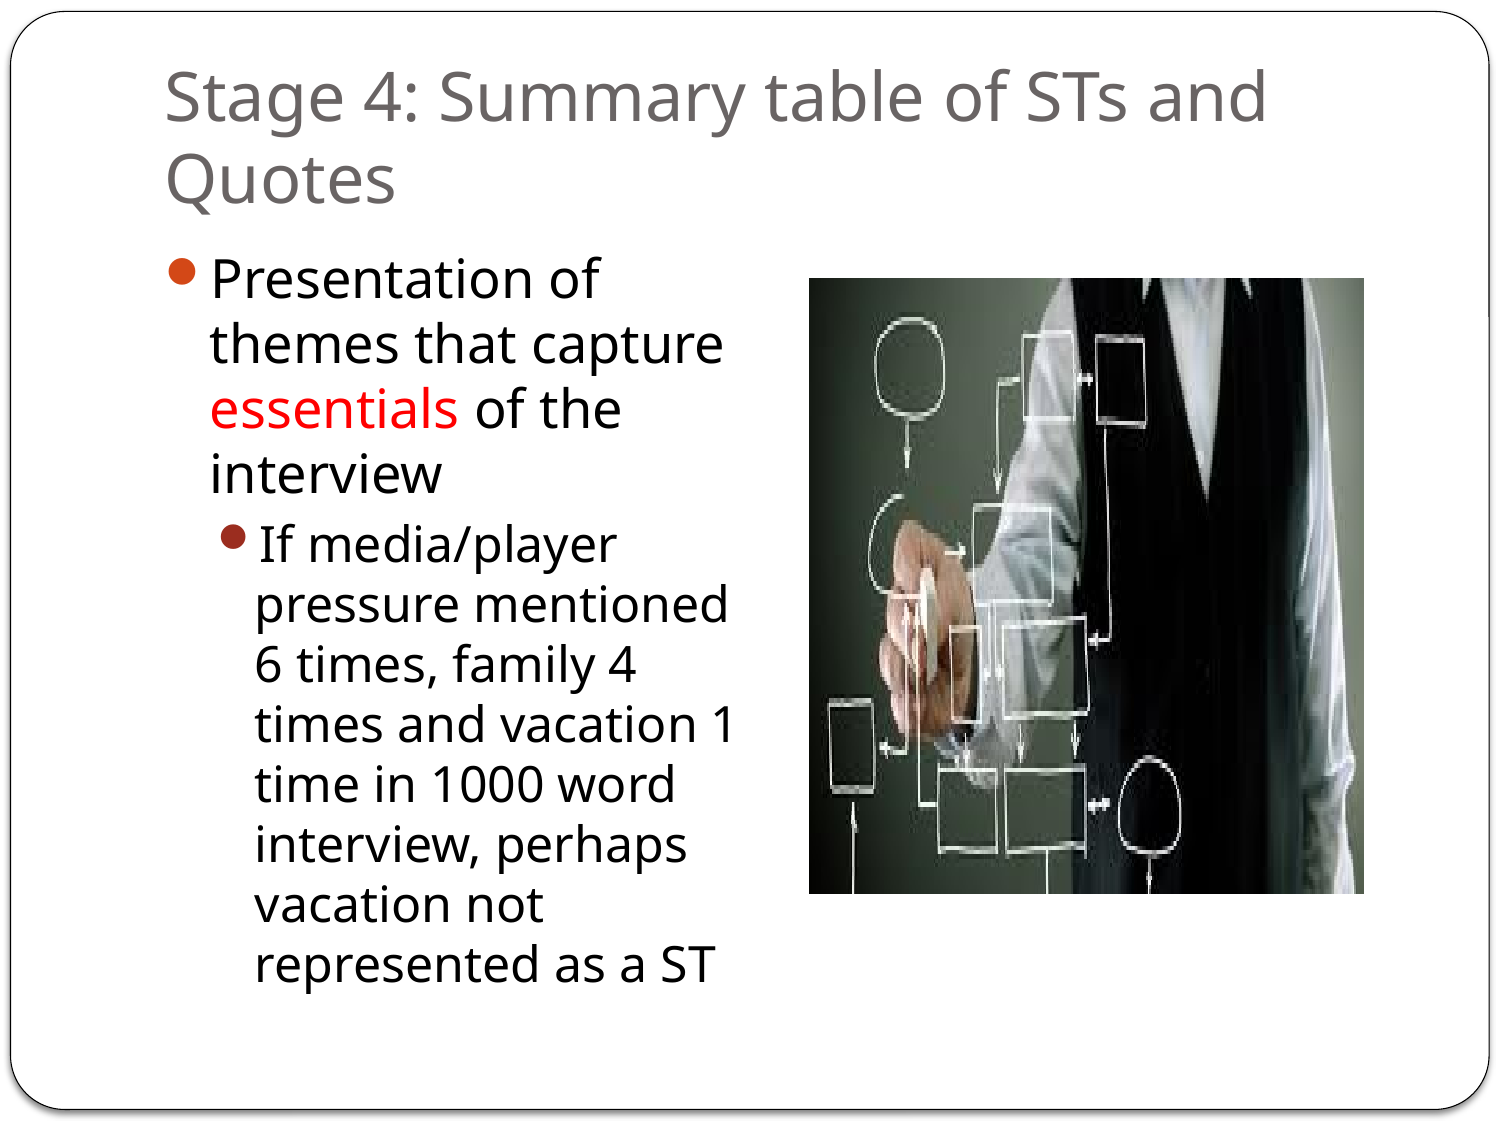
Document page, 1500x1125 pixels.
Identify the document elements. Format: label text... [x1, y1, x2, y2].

title Stage 4: Summary table of STs and Quotes [150, 45, 1425, 233]
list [808, 278, 1364, 894]
list Presentation of themes that capture essentials of the interview If media/player pressure mentioned 6 times, family 4 times and vacation 1 time in 1000 word interview, perhaps vacation not represented as a ST [150, 237, 765, 988]
